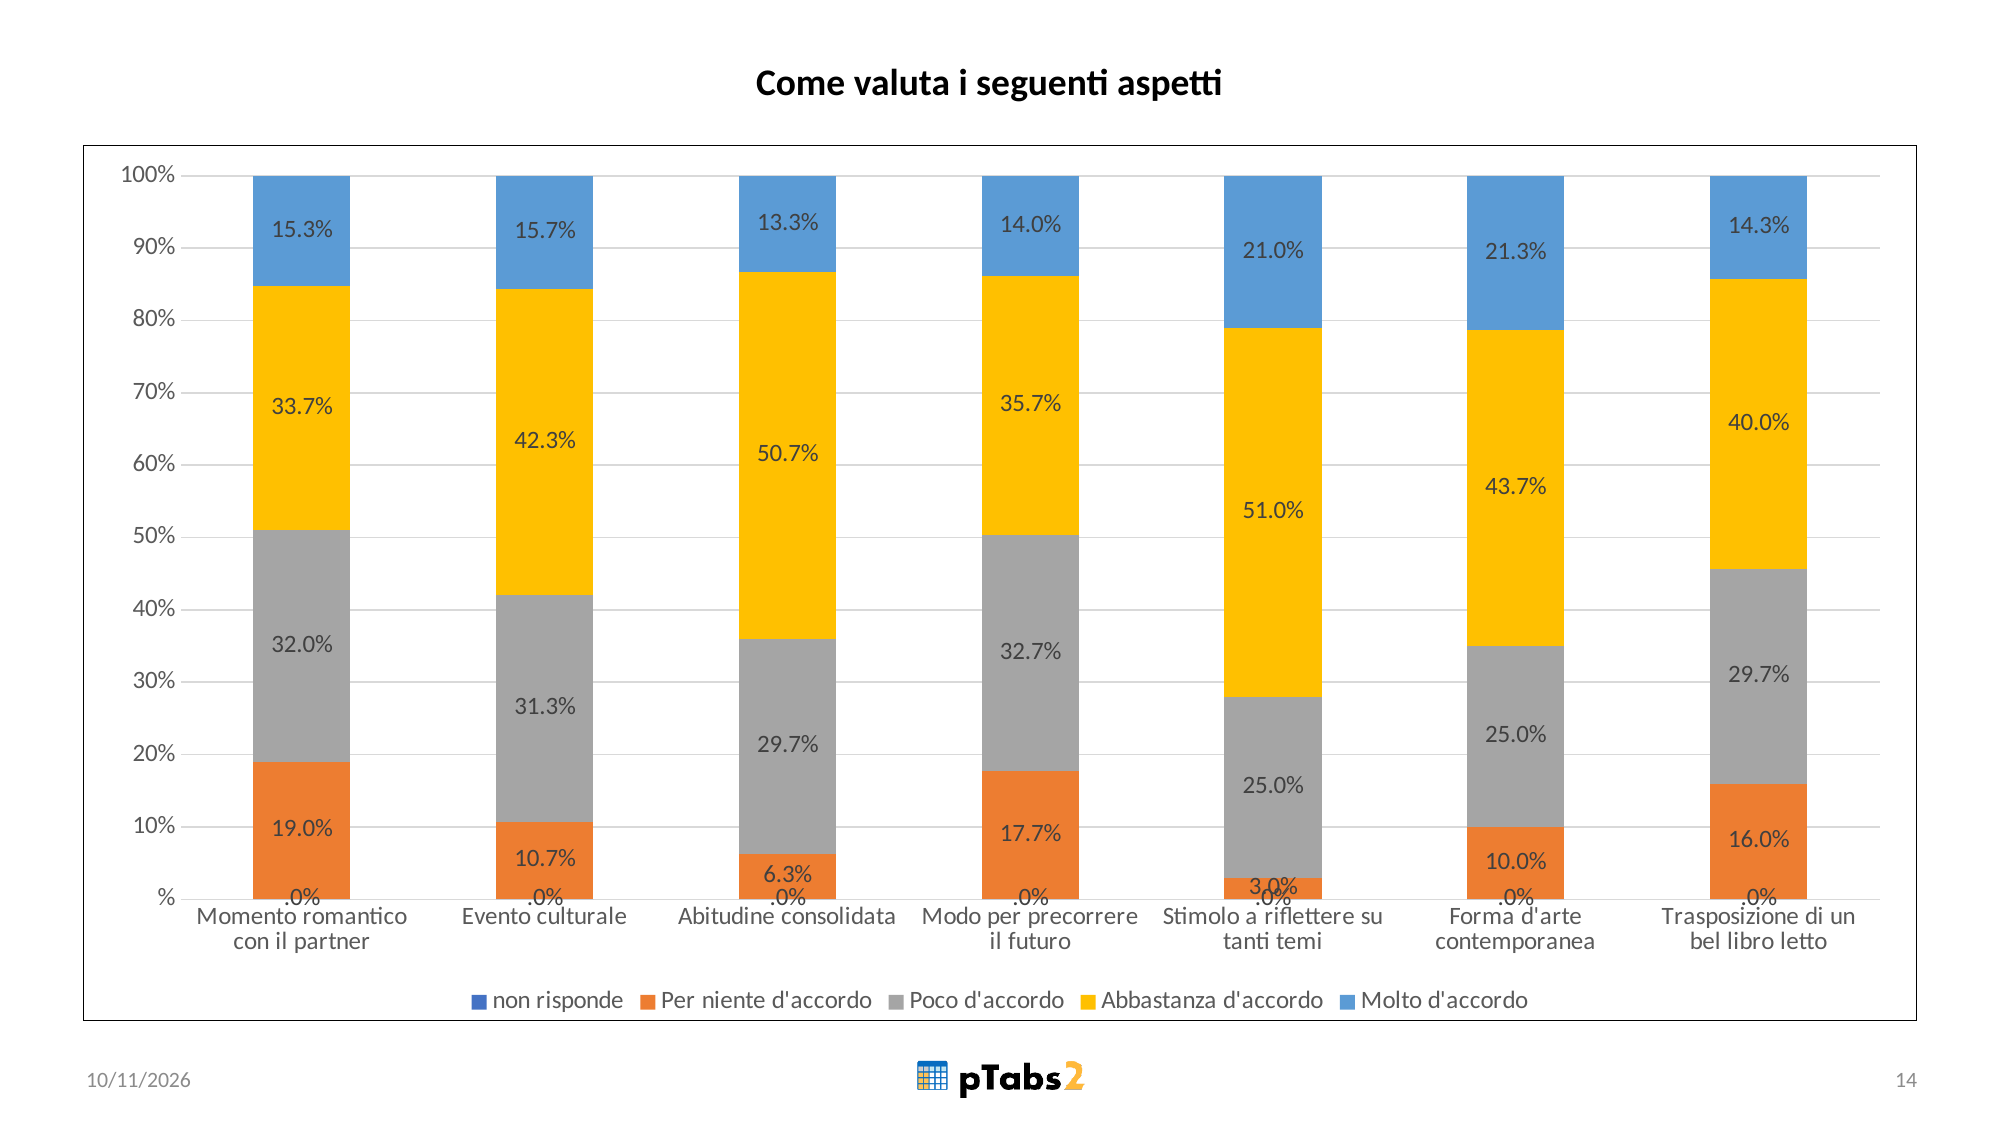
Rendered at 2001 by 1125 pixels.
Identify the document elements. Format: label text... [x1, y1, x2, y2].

title Come valuta i seguenti aspetti [104, 52, 1875, 115]
slide_number 14 [1482, 1055, 1933, 1103]
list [913, 1058, 1087, 1100]
chart [83, 145, 1917, 1021]
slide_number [70, 1055, 512, 1103]
